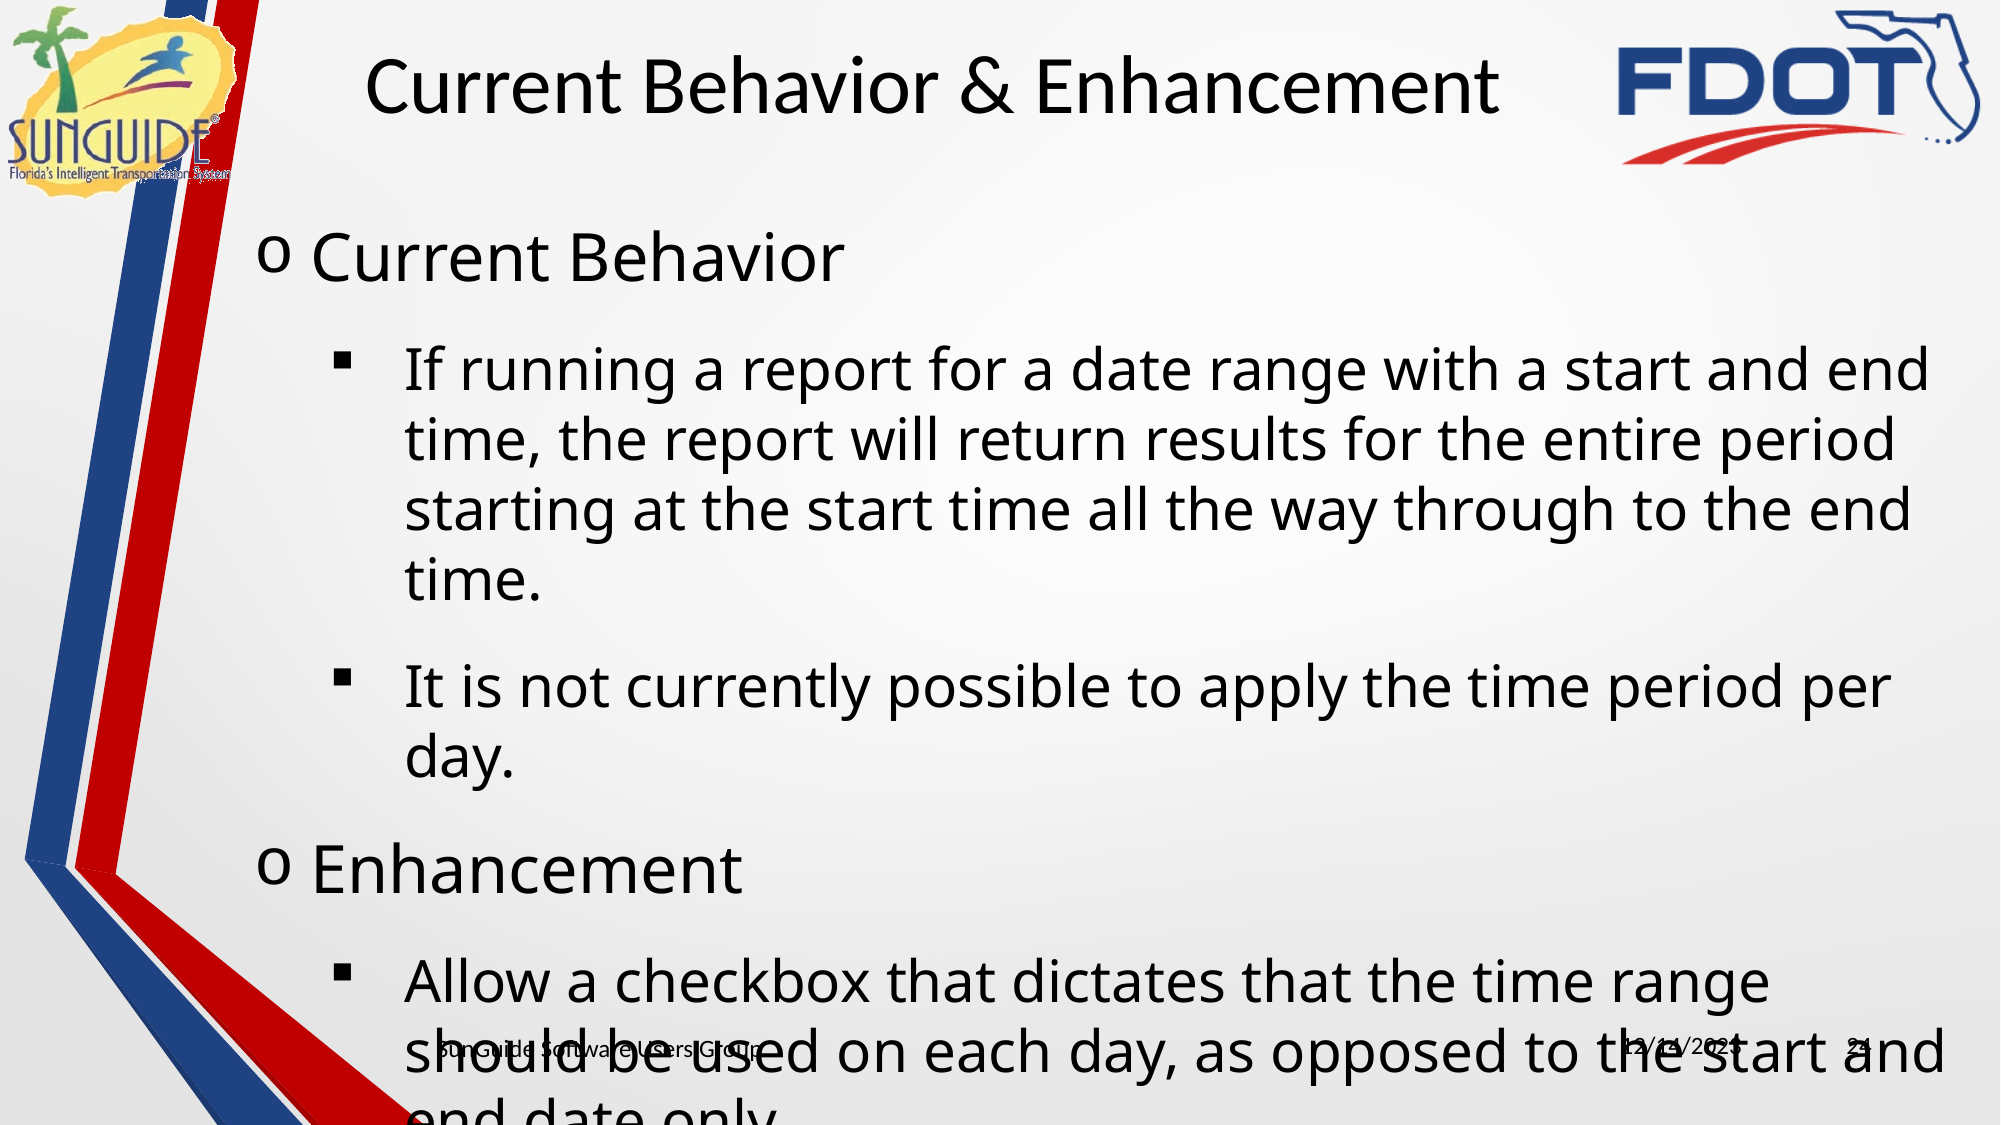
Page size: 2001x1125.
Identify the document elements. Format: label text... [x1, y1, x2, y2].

slide_number 24 [1796, 1014, 1887, 1075]
footer SunGuide Software Users Group [421, 1017, 1584, 1078]
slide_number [1569, 1014, 1758, 1075]
picture [2, 0, 249, 209]
picture [1611, 0, 1983, 172]
text_box Current Behavior If running a report for a date range with a start and end time, the report will return results for the entire period starting at the start time all the way through to the end time. It is not currently possible to apply the time period per day. Enhancement Allow a checkbox that dictates that the time range should be used on each day, as opposed to the start and end date only. [239, 207, 1964, 1125]
text_box Current Behavior & Enhancement [272, 23, 1596, 139]
